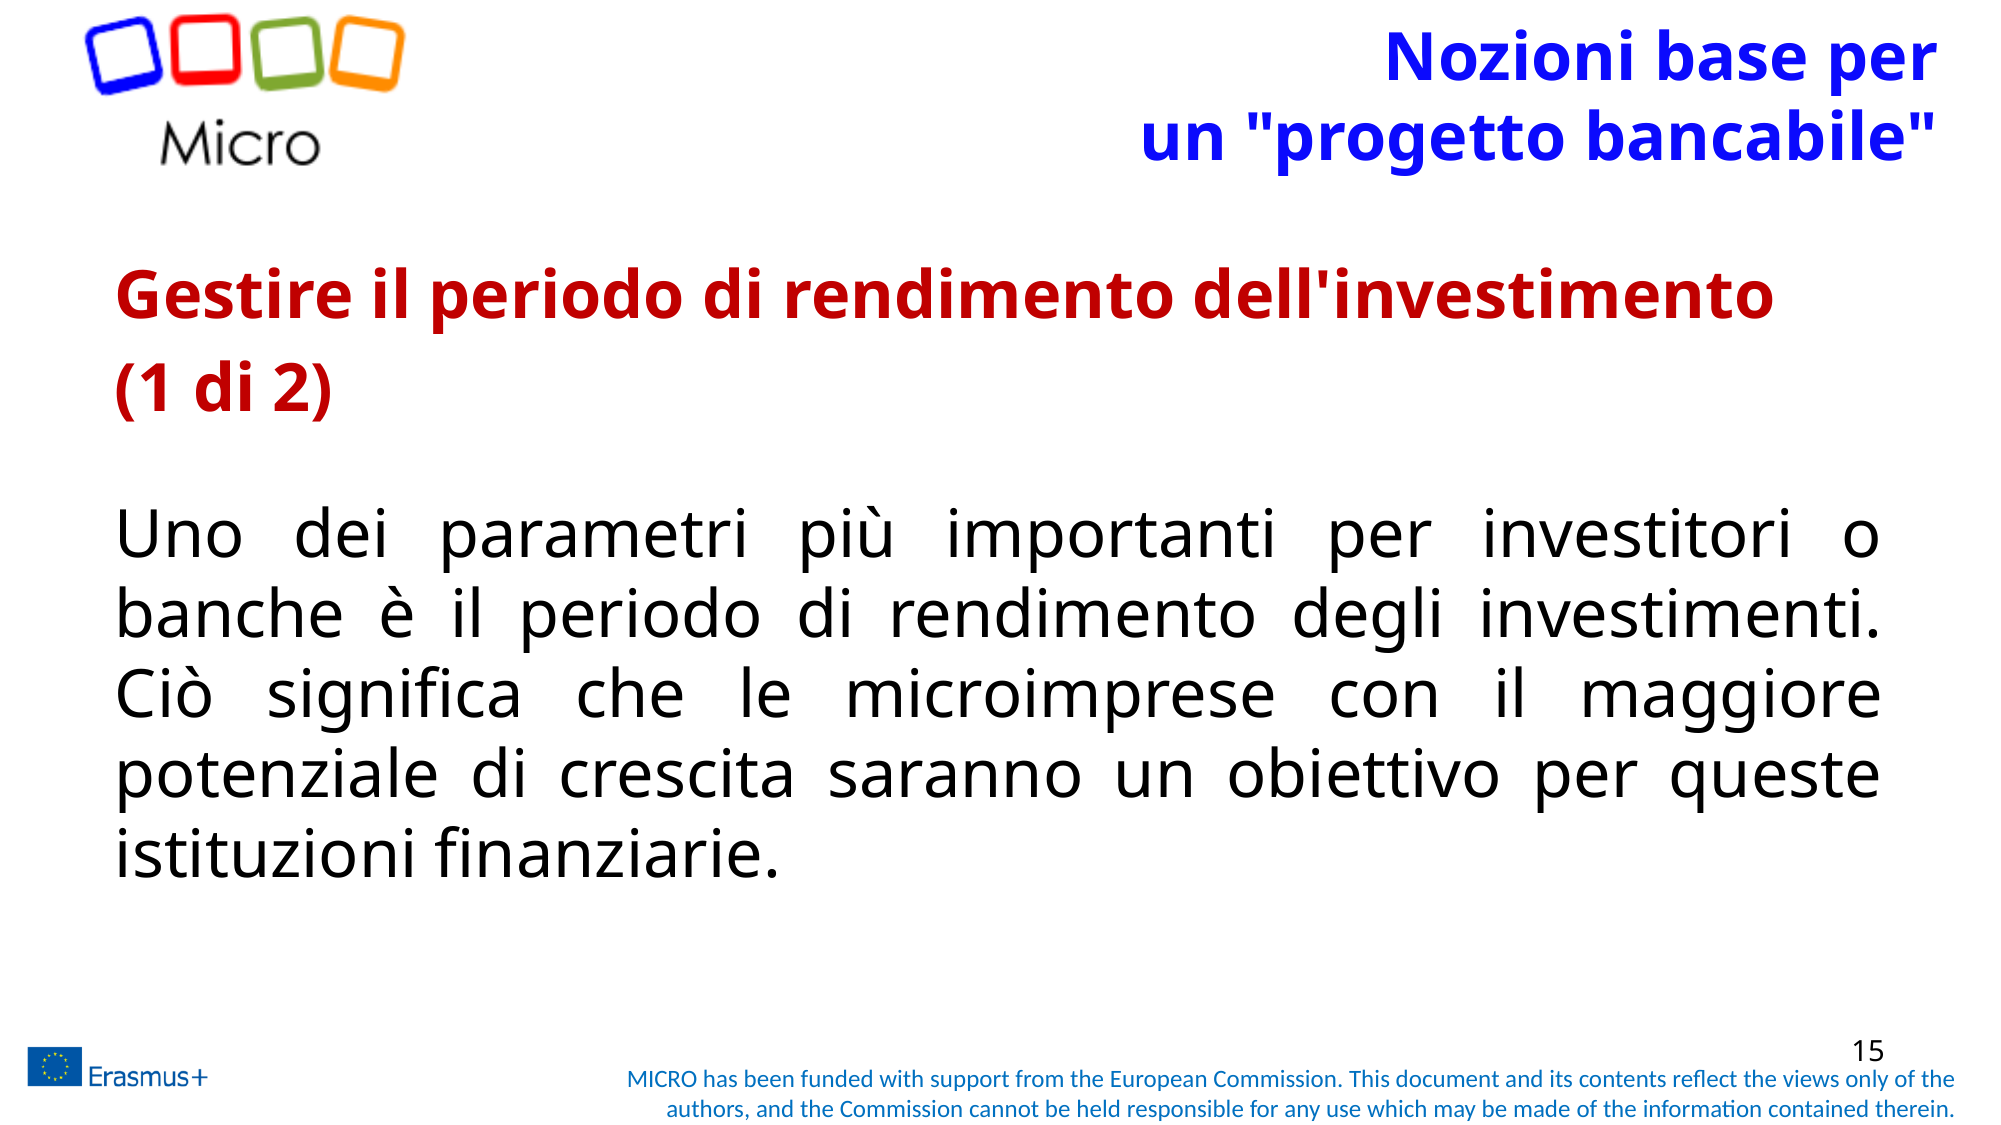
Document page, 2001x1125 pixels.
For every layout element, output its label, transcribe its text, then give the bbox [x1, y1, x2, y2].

list Gestire il periodo di rendimento dell'investimento (1 di 2) Uno dei parametri più importanti per investitori o banche è il periodo di rendimento degli investimenti. Ciò significa che le microimprese con il maggiore potenziale di crescita saranno un obiettivo per queste istituzioni finanziarie. [99, 244, 1900, 968]
title Nozioni base per un "progetto bancabile" [170, 0, 1971, 188]
picture [0, 0, 486, 190]
slide_number 15 [1433, 1024, 1900, 1103]
picture [27, 1046, 208, 1087]
